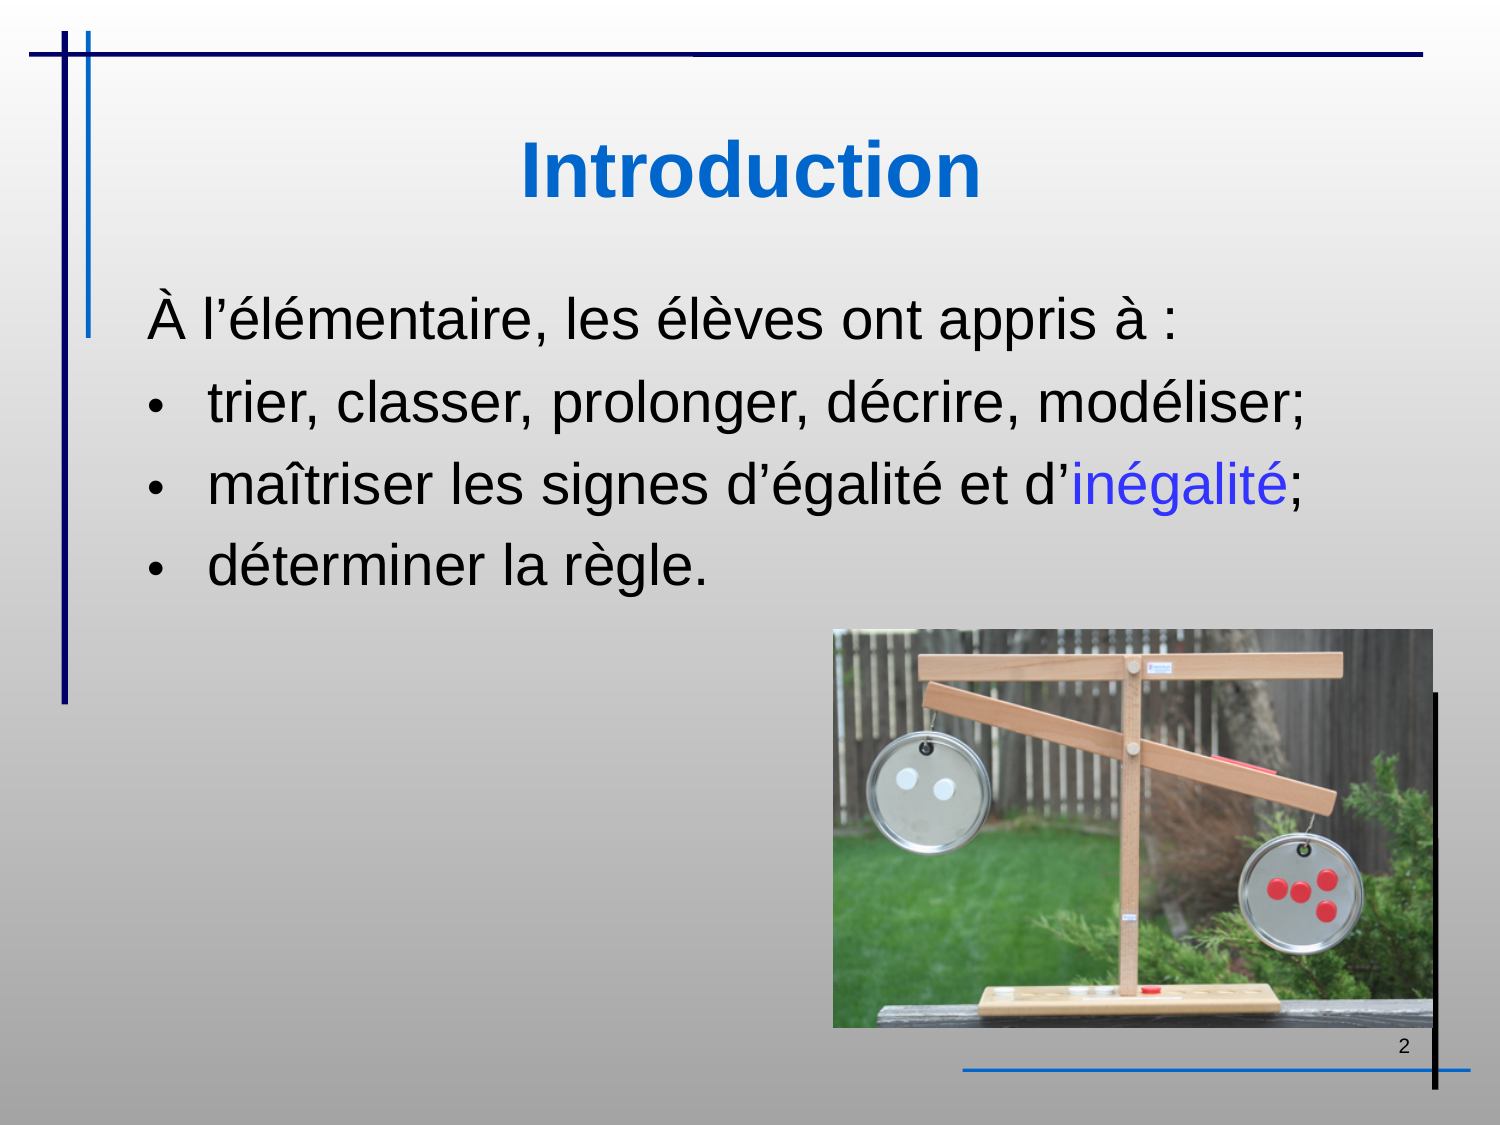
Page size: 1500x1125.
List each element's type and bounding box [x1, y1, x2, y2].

picture [833, 628, 1433, 1028]
text_box [28, 30, 1471, 1090]
